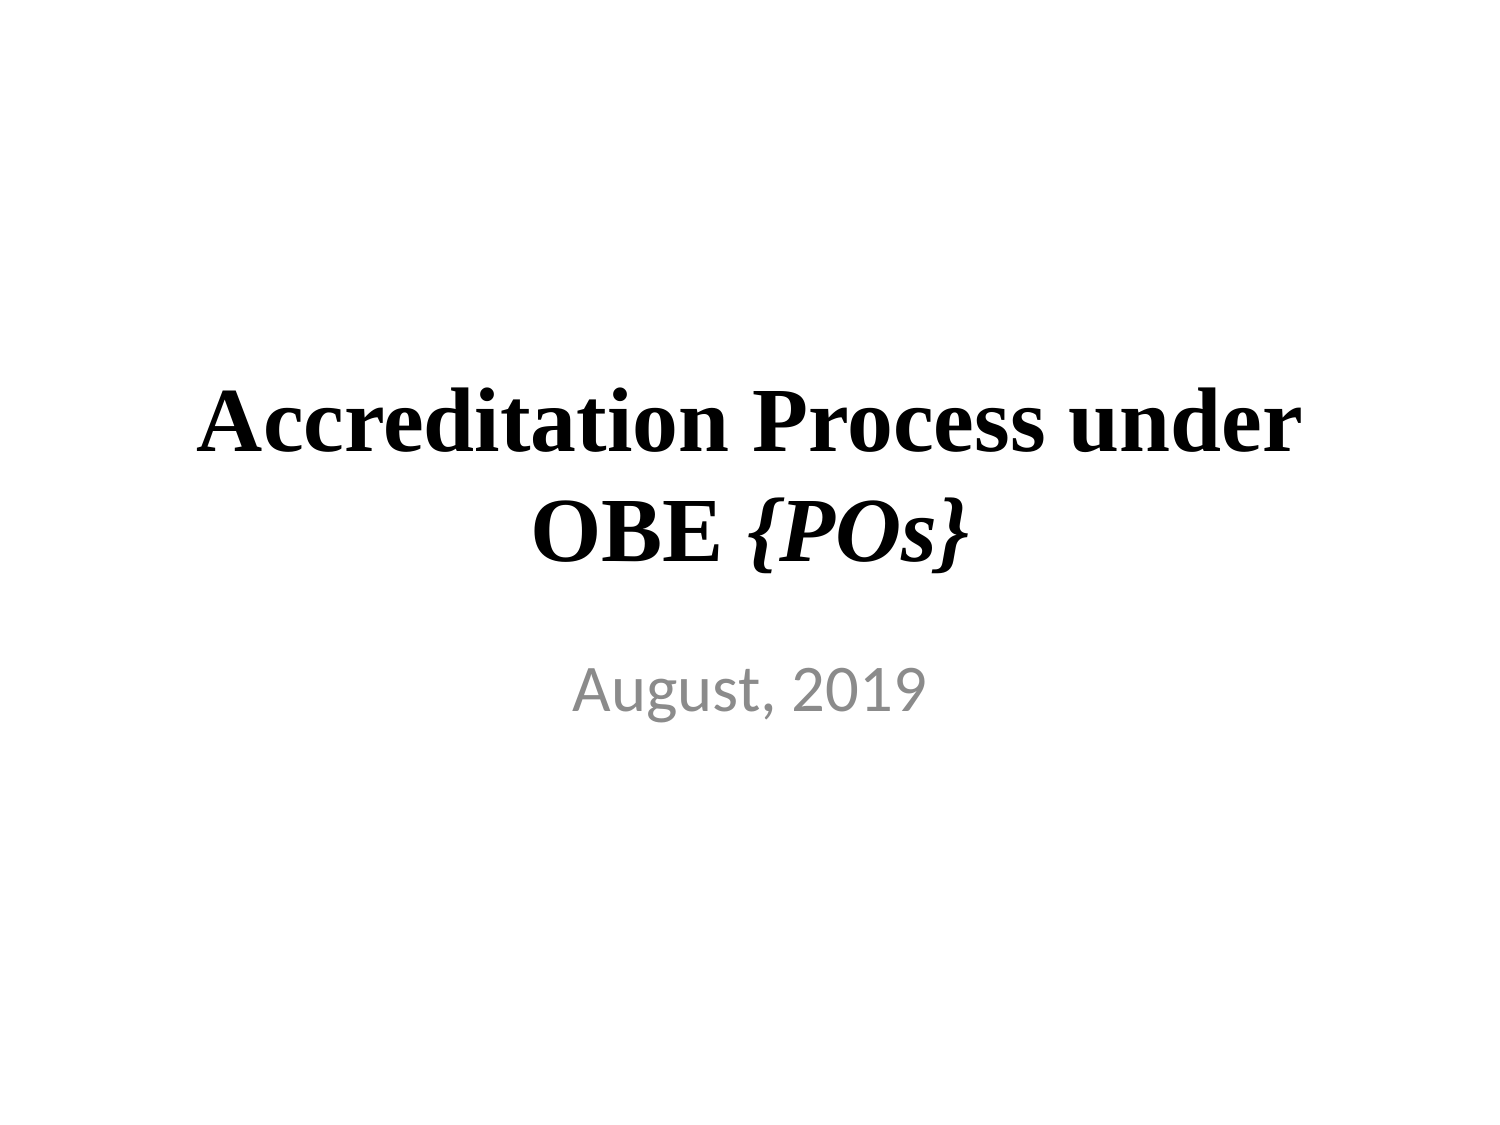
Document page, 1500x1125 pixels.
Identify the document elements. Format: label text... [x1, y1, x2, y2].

title Accreditation Process under OBE {POs} [112, 349, 1388, 591]
subtitle August, 2019 [225, 637, 1275, 925]
